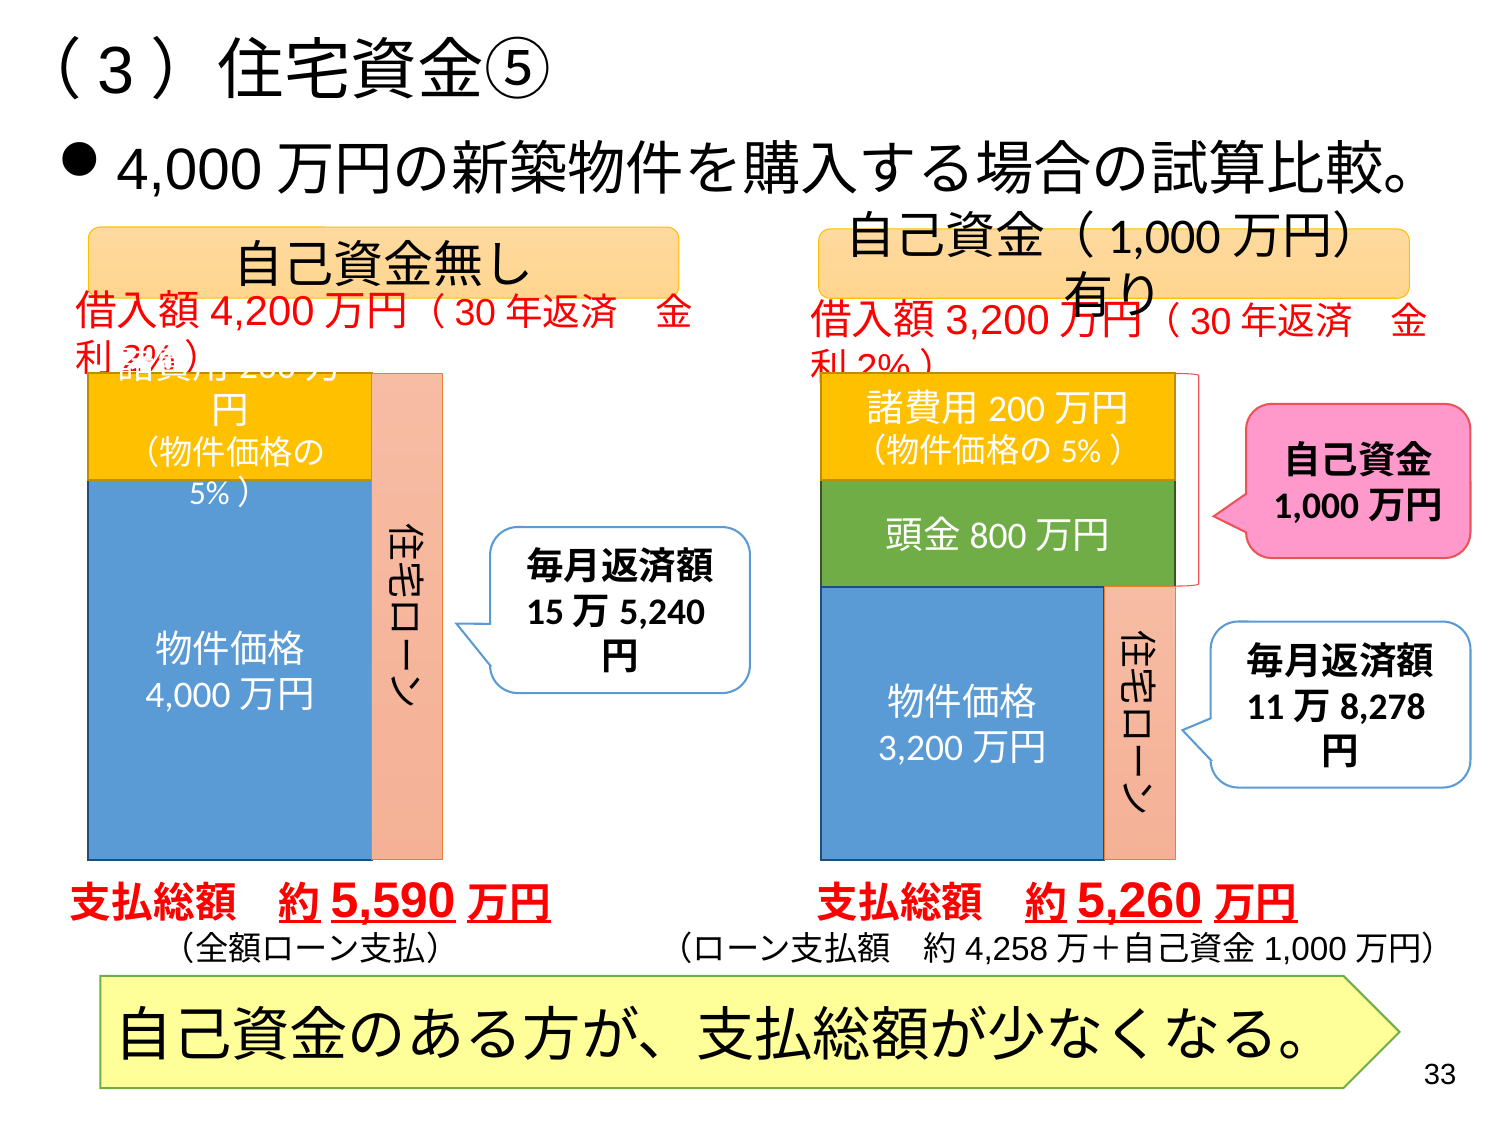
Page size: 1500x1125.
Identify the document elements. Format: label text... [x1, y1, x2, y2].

text_box 自己資金のある方が、支払総額が少なくなる。 [99, 974, 1402, 1090]
text_box 自己資金無し [87, 226, 680, 276]
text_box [820, 372, 1176, 860]
title （3）住宅資金⑤ [0, 0, 1500, 174]
text_box 借入額4,200万円（30年返済 金利2%） [60, 276, 739, 386]
text_box 毎月返済額 11万8,278円 [1180, 620, 1472, 789]
text_box 毎月返済額 15万5,240円 [454, 525, 751, 695]
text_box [1176, 373, 1471, 587]
text_box 支払総額 約5,590万円 （全額ローン支払） [17, 859, 604, 975]
text_box 借入額3,200万円（30年返済 金利2%） [795, 285, 1469, 396]
text_box 4,000万円の新築物件を購入する場合の試算比較。 [42, 113, 1400, 220]
text_box 自己資金（1,000万円）有り [818, 228, 1410, 299]
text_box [88, 372, 443, 860]
text_box 支払総額 約5,260万円 （ローン支払額 約4,258万＋自己資金1,000万円） [643, 859, 1471, 975]
slide_number 33 [1133, 1042, 1472, 1103]
